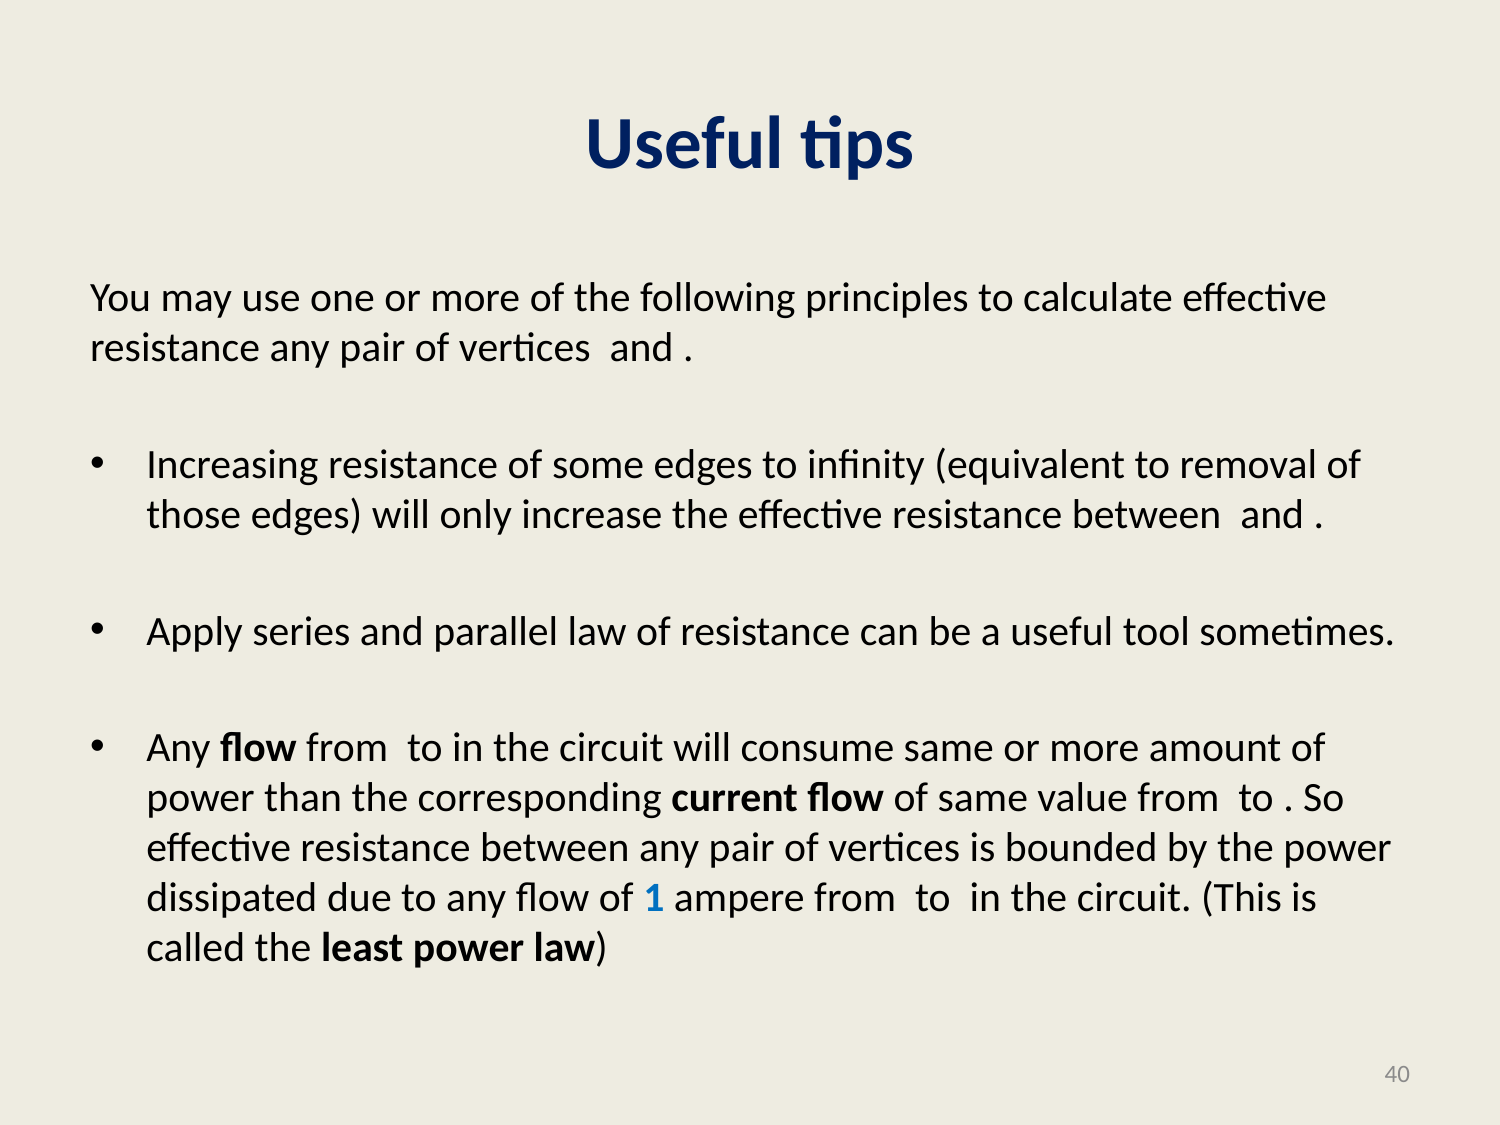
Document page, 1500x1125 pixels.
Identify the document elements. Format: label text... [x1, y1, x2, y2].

slide_number 40 [1074, 1042, 1425, 1103]
title Useful tips [75, 45, 1425, 233]
